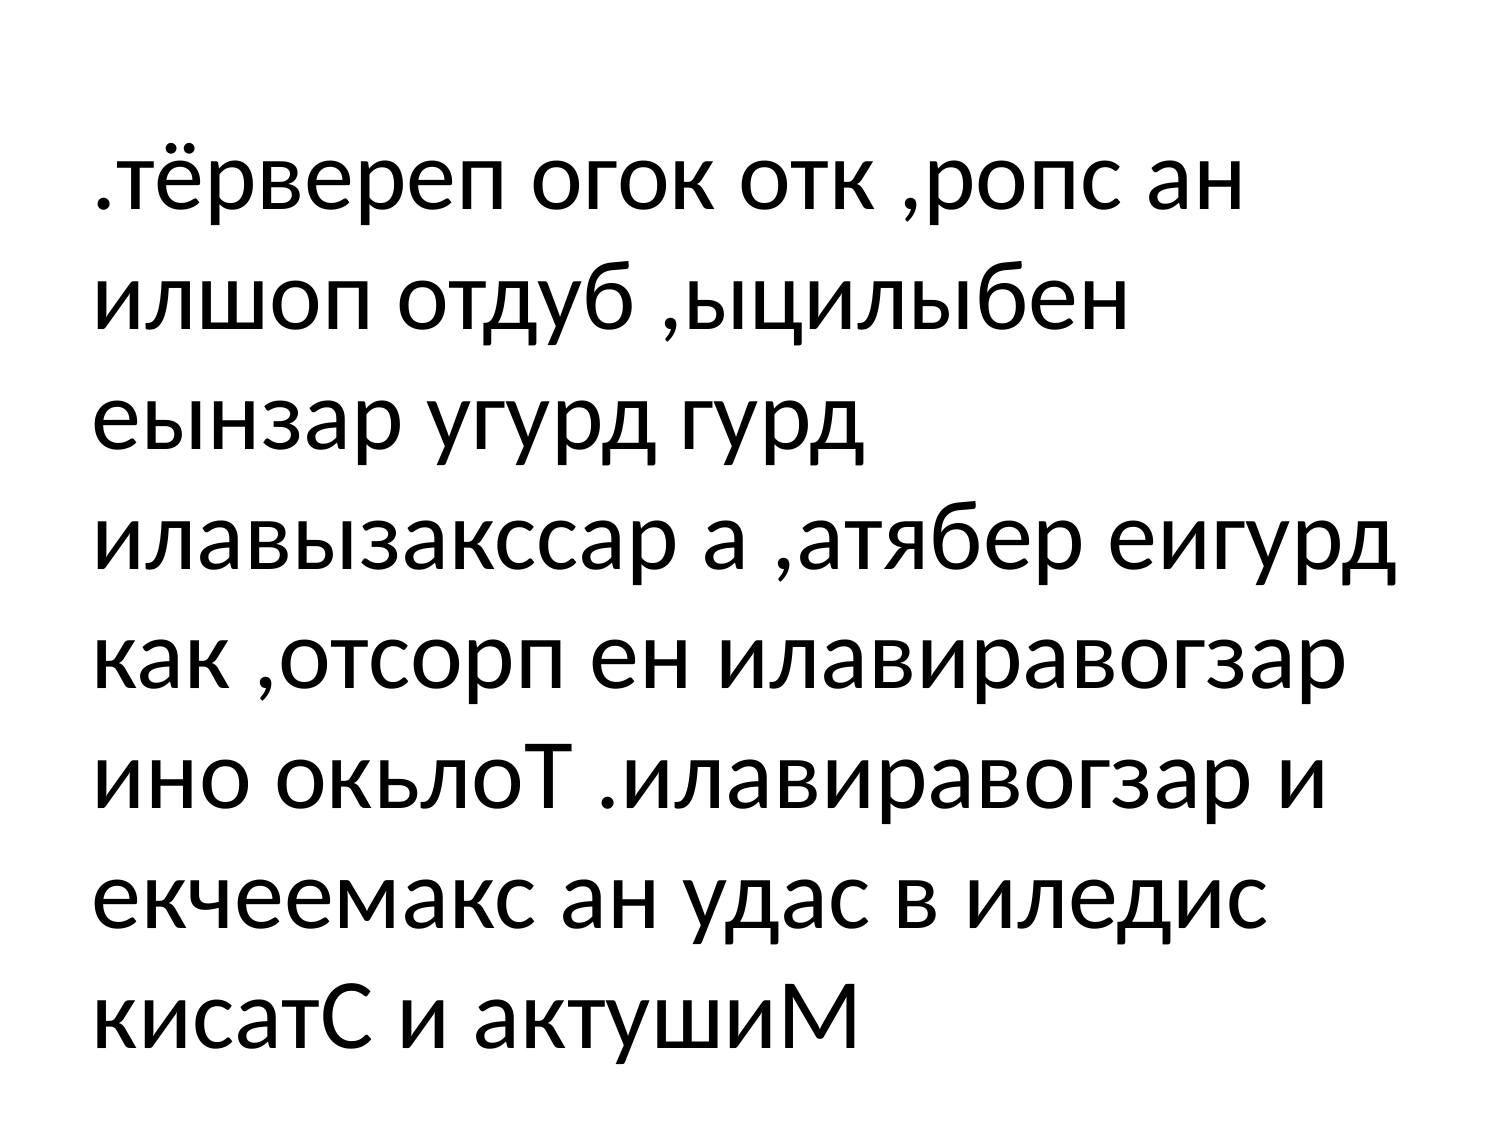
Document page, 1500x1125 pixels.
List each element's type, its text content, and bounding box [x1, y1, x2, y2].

list .тёрвереп огок отк ,ропс ан илшоп отдуб ,ыцилыбен еынзар угурд гурд илавызакссар а ,атябер еигурд как ,отсорп ен илавиравогзар ино окьлоТ .илавиравогзар и екчеемакс ан удас в иледис кисатС и актушиМ [76, 101, 1427, 1094]
